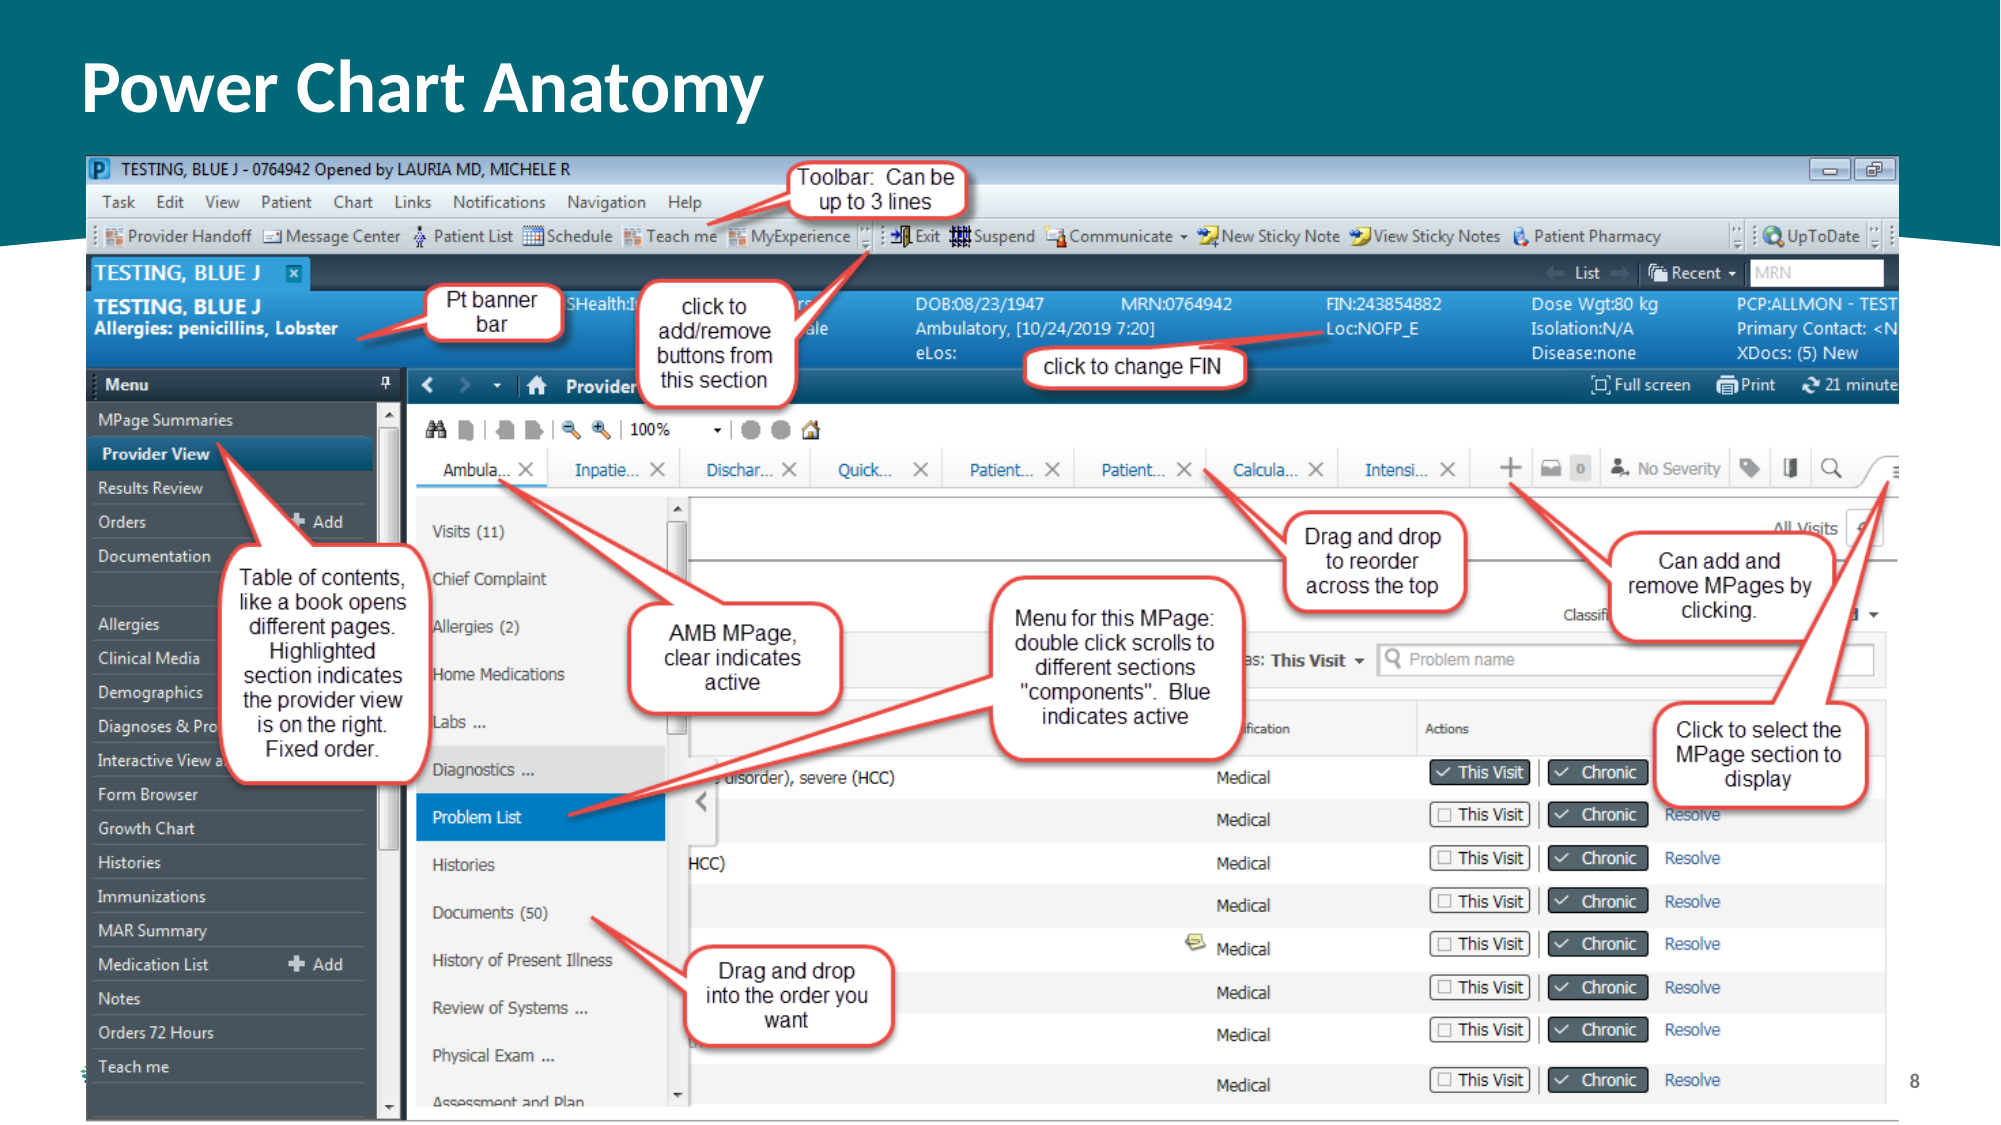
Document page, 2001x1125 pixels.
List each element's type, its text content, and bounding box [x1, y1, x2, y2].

slide_number 8 [1899, 1063, 1921, 1094]
picture [0, 0, 2001, 1125]
title Power Chart Anatomy [81, 0, 1709, 176]
